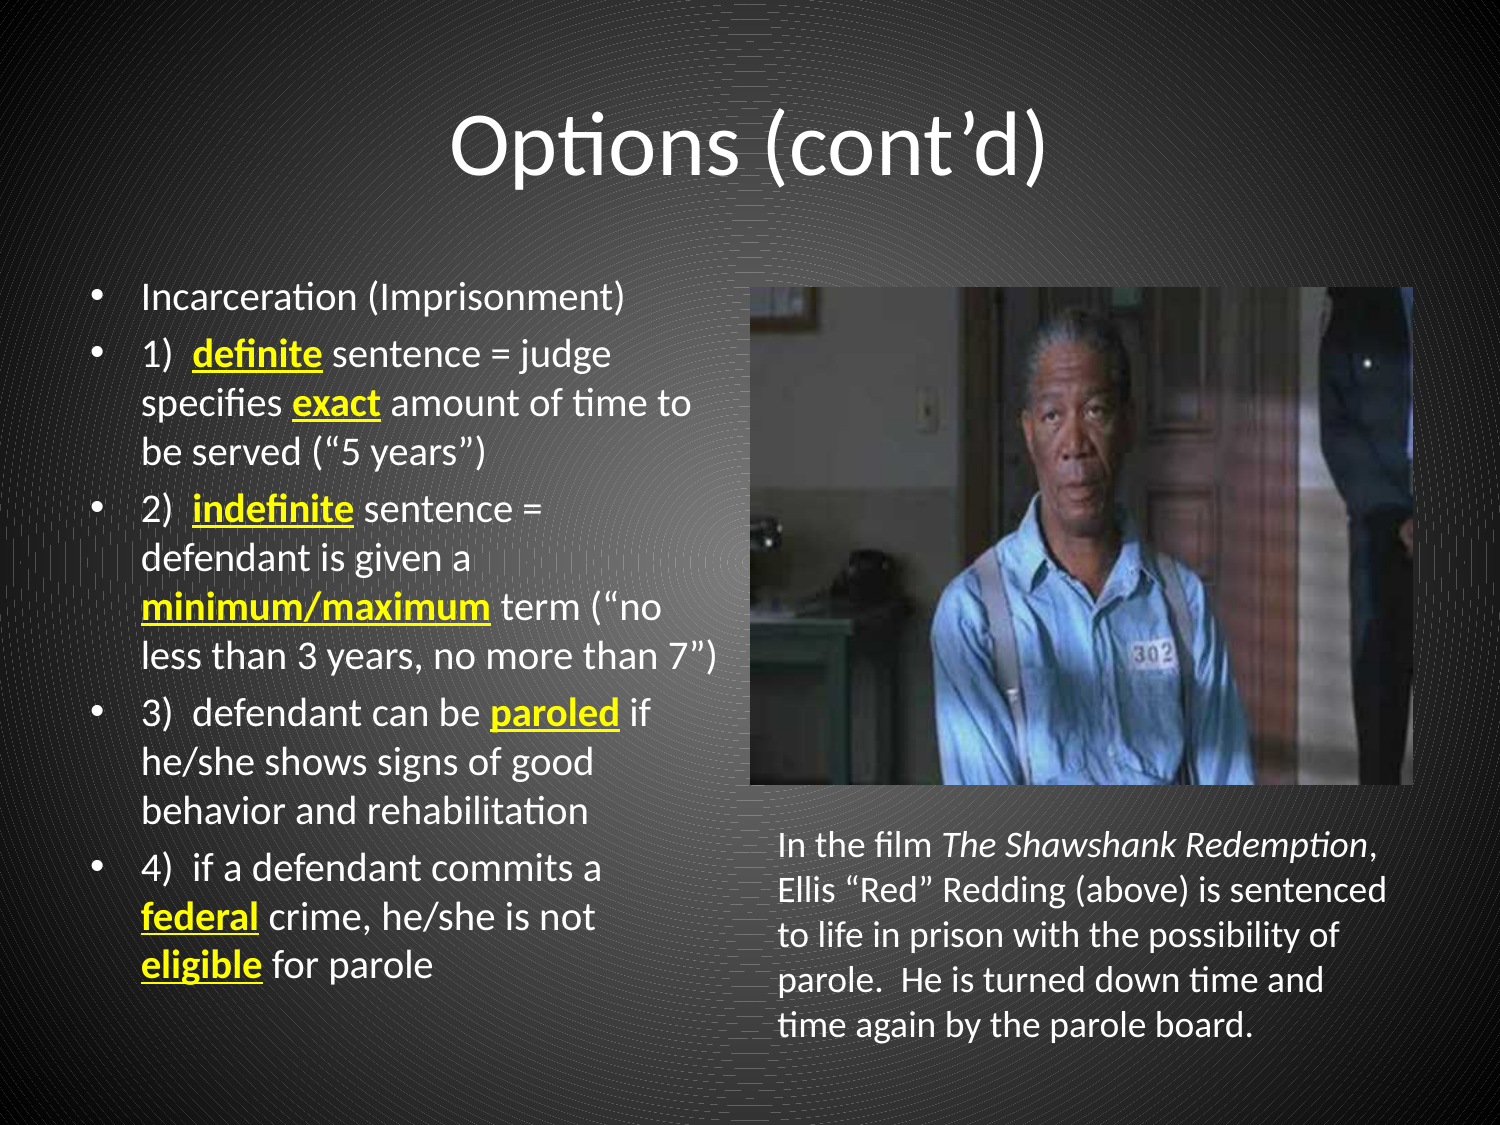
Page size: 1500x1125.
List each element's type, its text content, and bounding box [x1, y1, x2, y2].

text_box In the film The Shawshank Redemption, Ellis “Red” Redding (above) is sentenced to life in prison with the possibility of parole. He is turned down time and time again by the parole board. [762, 812, 1413, 1053]
list Incarceration (Imprisonment) 1) definite sentence = judge specifies exact amount of time to be served (“5 years”) 2) indefinite sentence = defendant is given a minimum/maximum term (“no less than 3 years, no more than 7”) 3) defendant can be paroled if he/she shows signs of good behavior and rehabilitation 4) if a defendant commits a federal crime, he/she is not eligible for parole [75, 262, 738, 1005]
title Options (cont’d) [75, 45, 1425, 233]
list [749, 287, 1413, 785]
